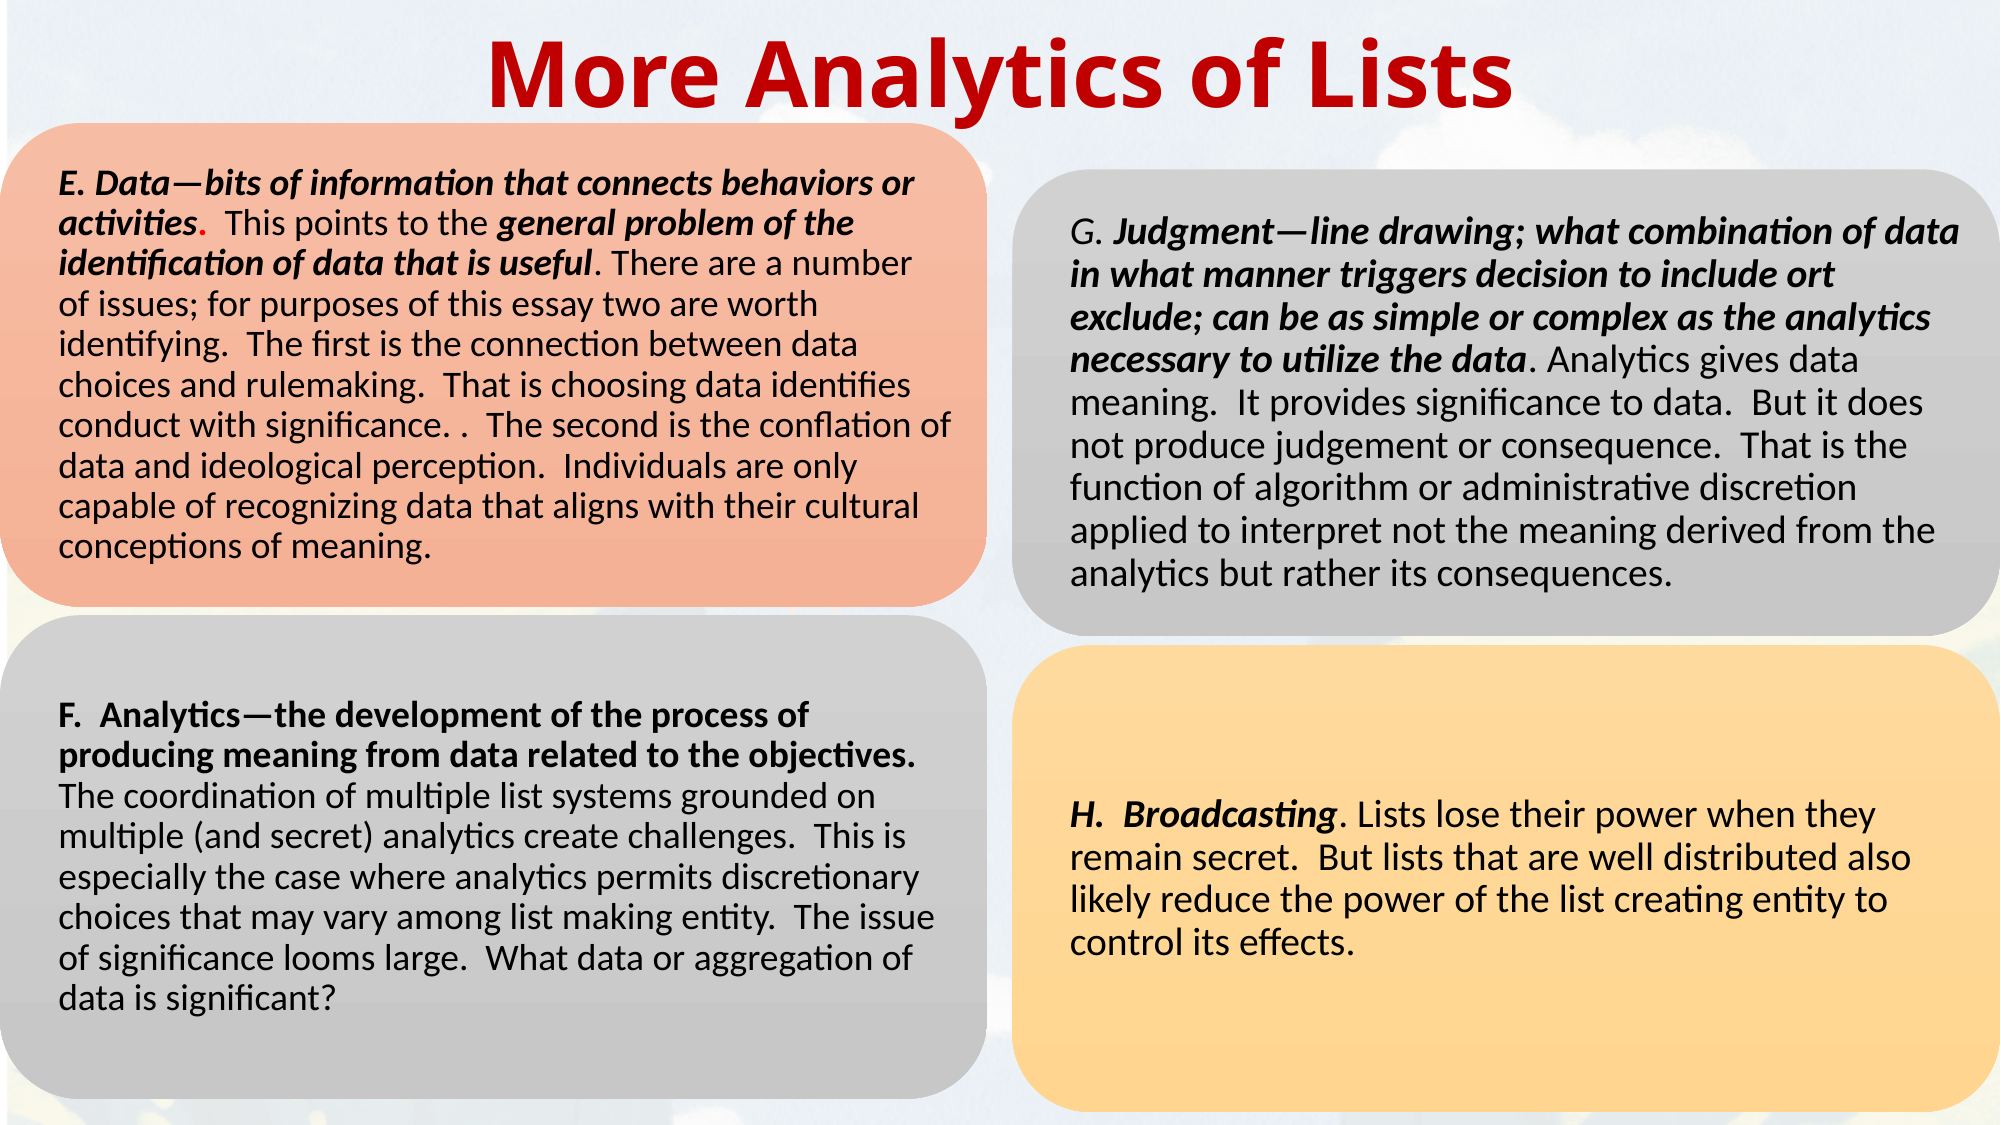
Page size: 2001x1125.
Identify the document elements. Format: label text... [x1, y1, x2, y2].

title More Analytics of Lists [137, 0, 1863, 157]
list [1012, 156, 2000, 1125]
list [0, 96, 988, 1125]
